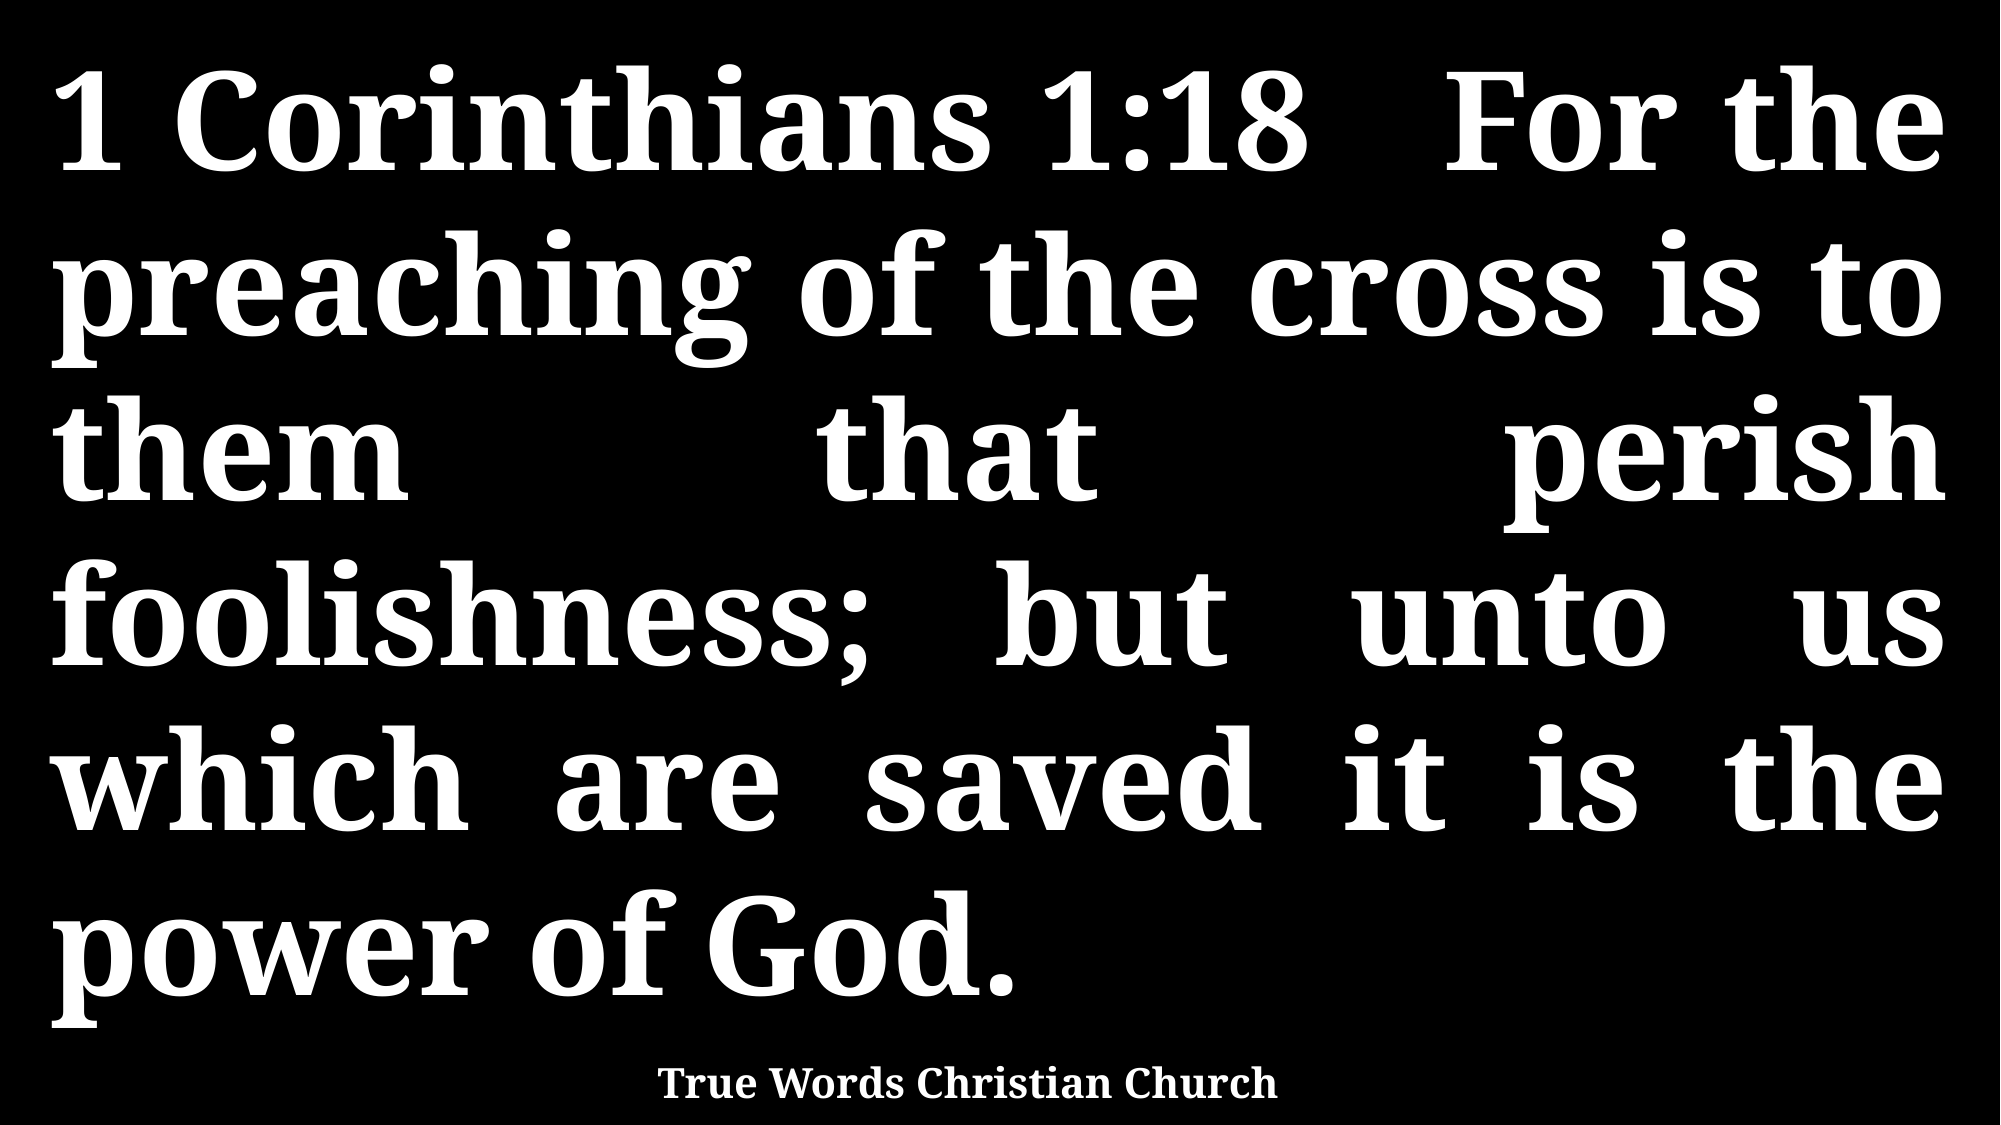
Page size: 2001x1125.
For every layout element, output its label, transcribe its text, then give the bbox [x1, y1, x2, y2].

text_box 1 Corinthians 1:18 For the preaching of the cross is to them that perish foolishness; but unto us which are saved it is the power of God. [35, 25, 1965, 1030]
text_box True Words Christian Church [642, 1049, 1294, 1114]
